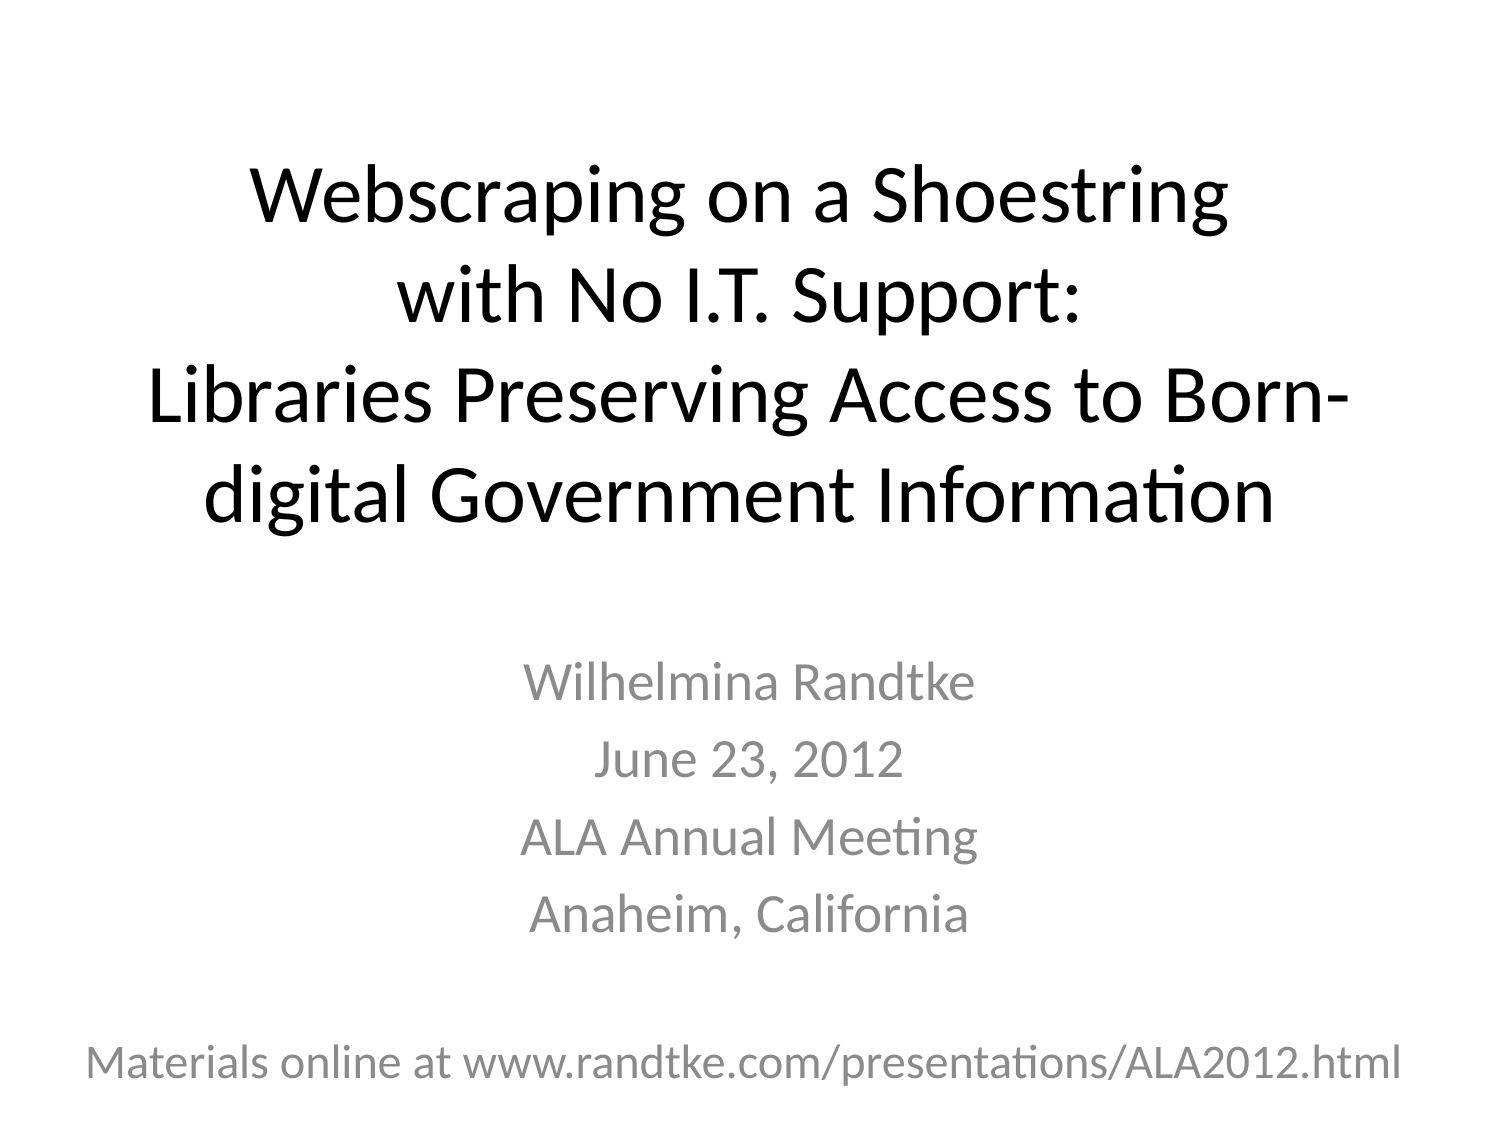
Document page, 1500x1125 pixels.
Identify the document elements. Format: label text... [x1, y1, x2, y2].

title Webscraping on a Shoestring with No I.T. Support: Libraries Preserving Access to Born-digital Government Information [112, 87, 1388, 591]
subtitle Wilhelmina Randtke June 23, 2012 ALA Annual Meeting Anaheim, California Materials online at www.randtke.com/presentations/ALA2012.html [0, 637, 1500, 1100]
